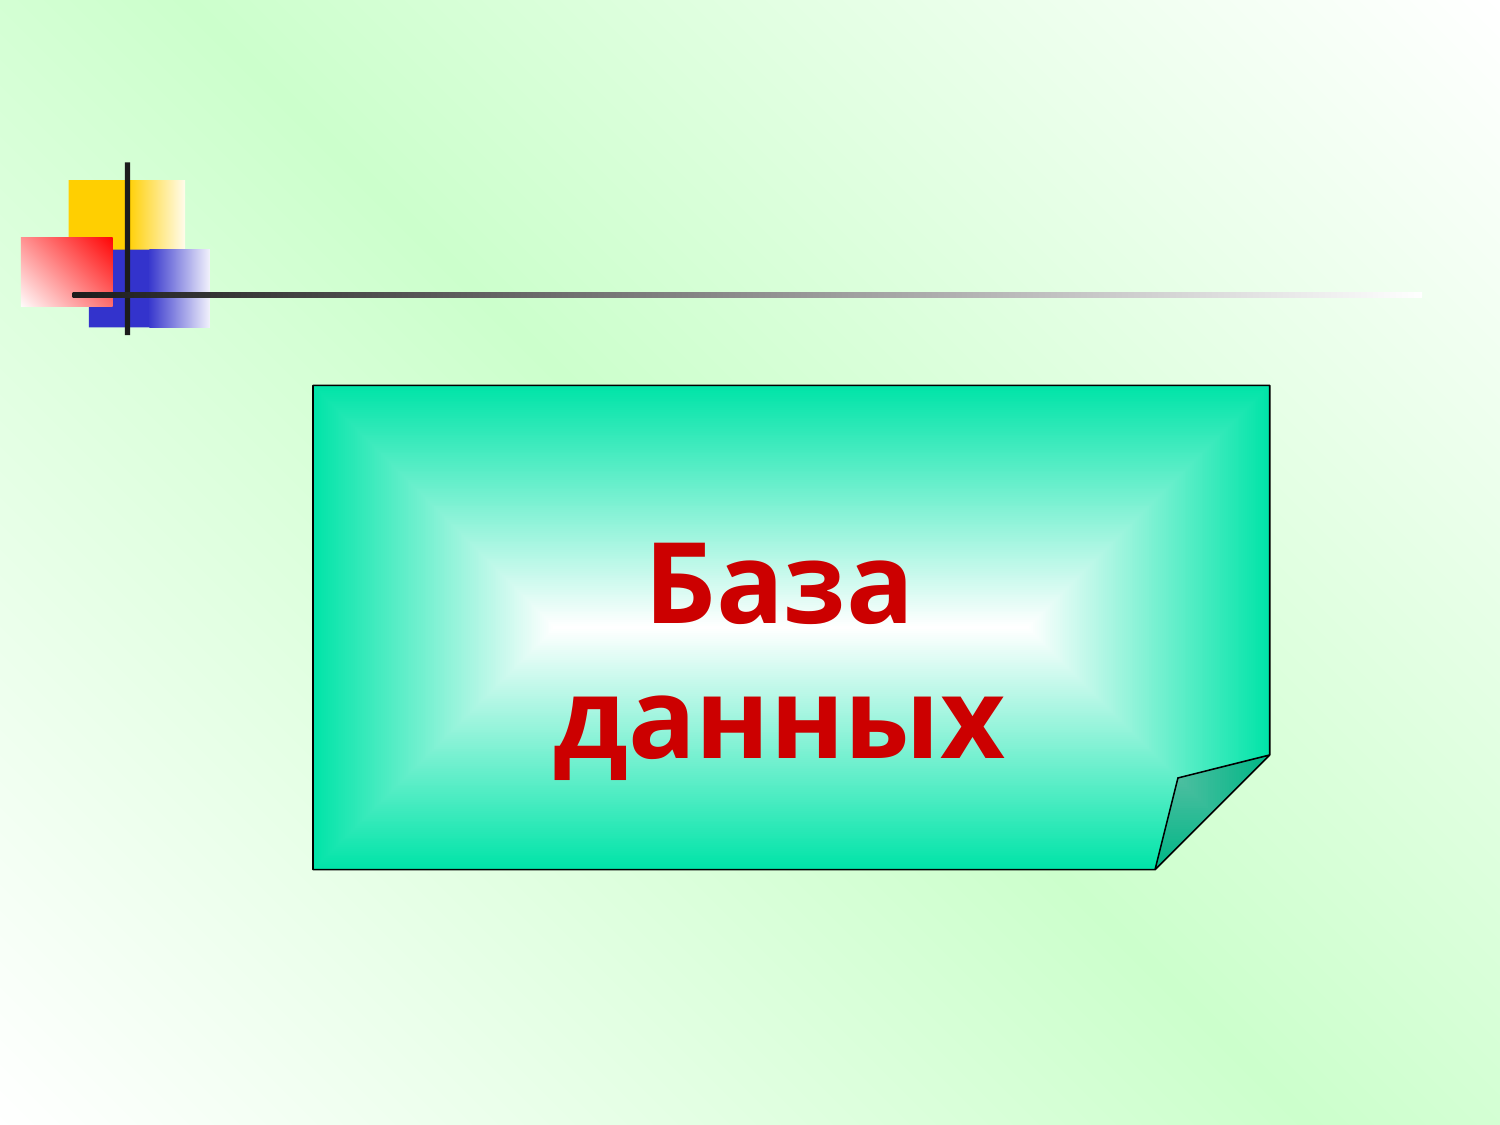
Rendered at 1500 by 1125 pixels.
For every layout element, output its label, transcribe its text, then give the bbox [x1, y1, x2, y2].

text_box [312, 385, 1270, 870]
text_box База данных [430, 503, 1129, 789]
